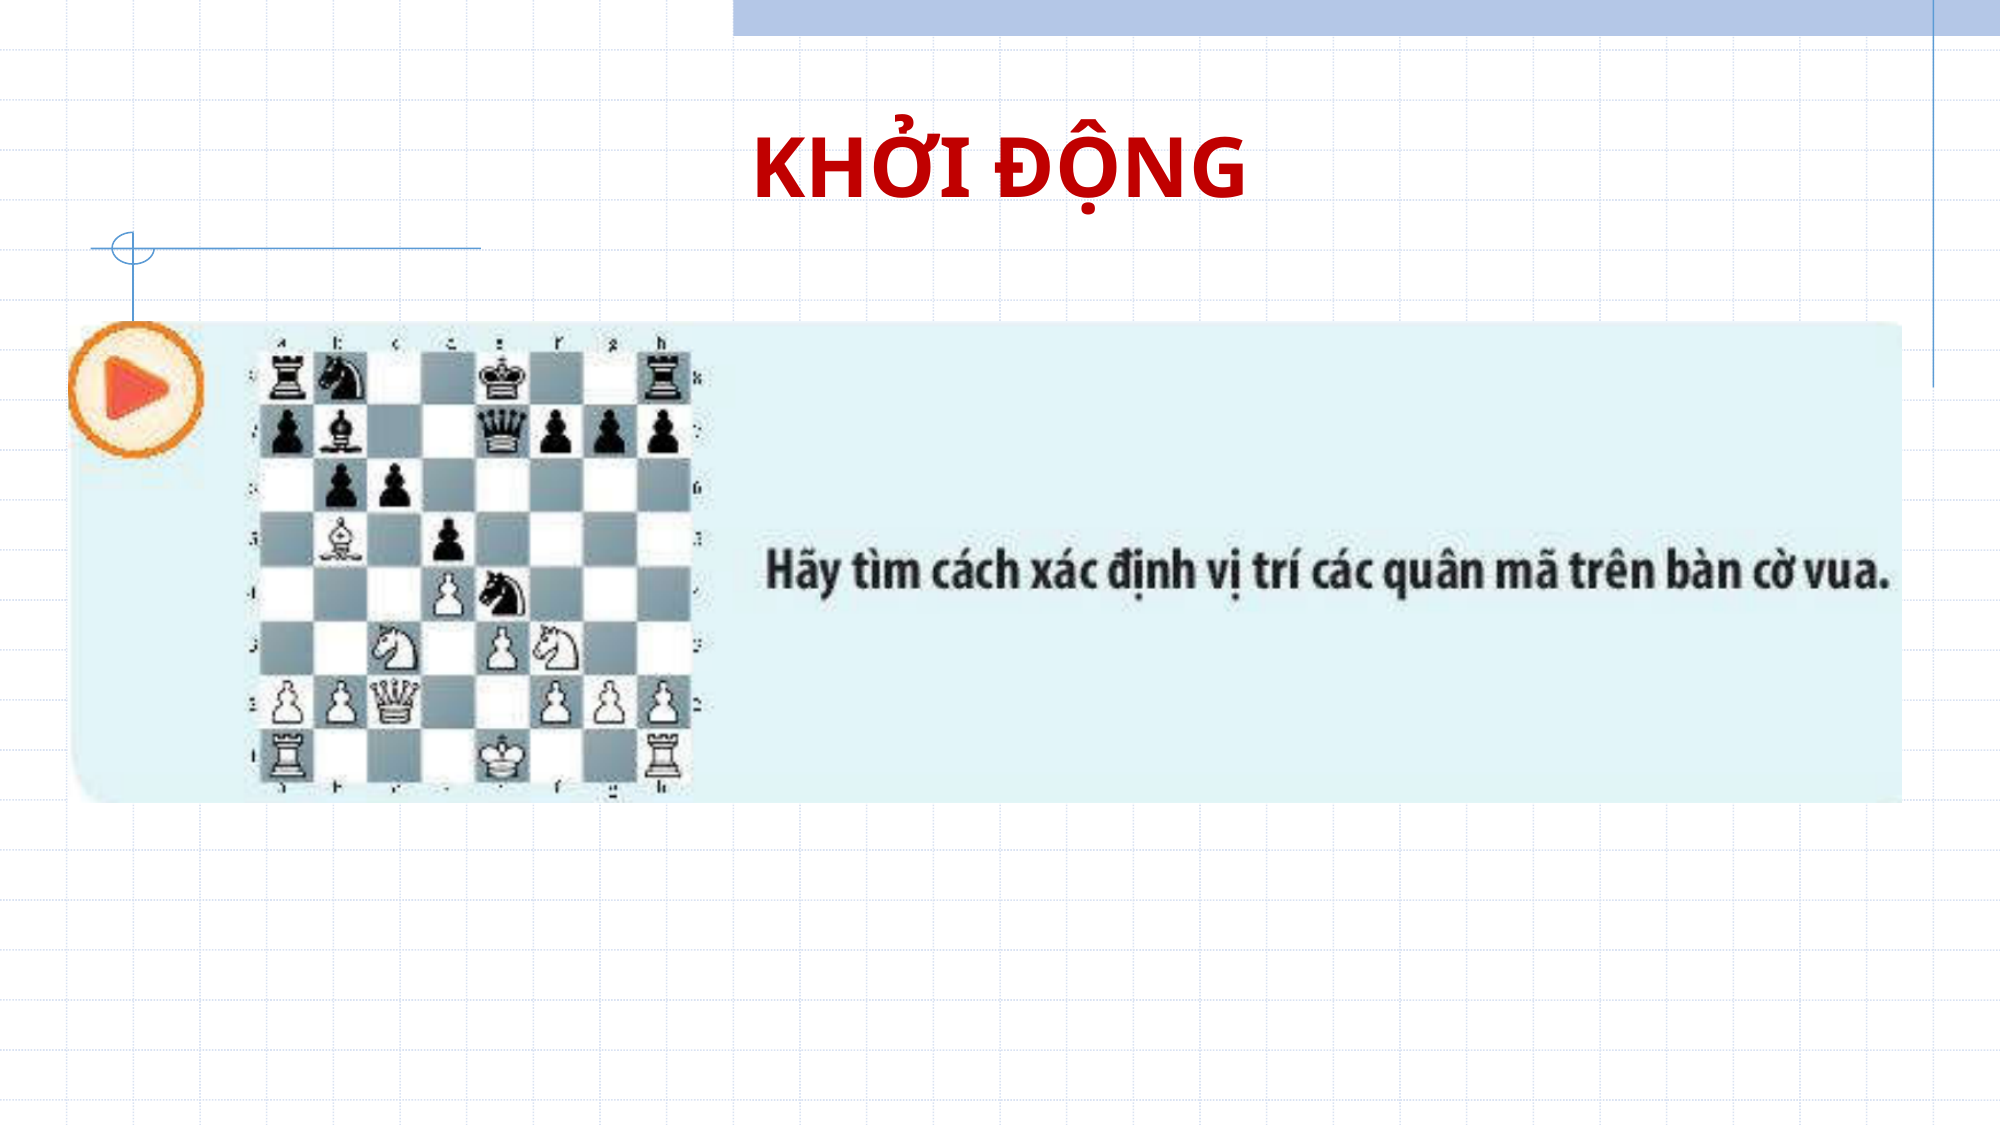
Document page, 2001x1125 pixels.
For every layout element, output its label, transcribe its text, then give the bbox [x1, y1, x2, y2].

picture [68, 321, 1902, 803]
text_box KHỞI ĐỘNG [735, 106, 1265, 222]
